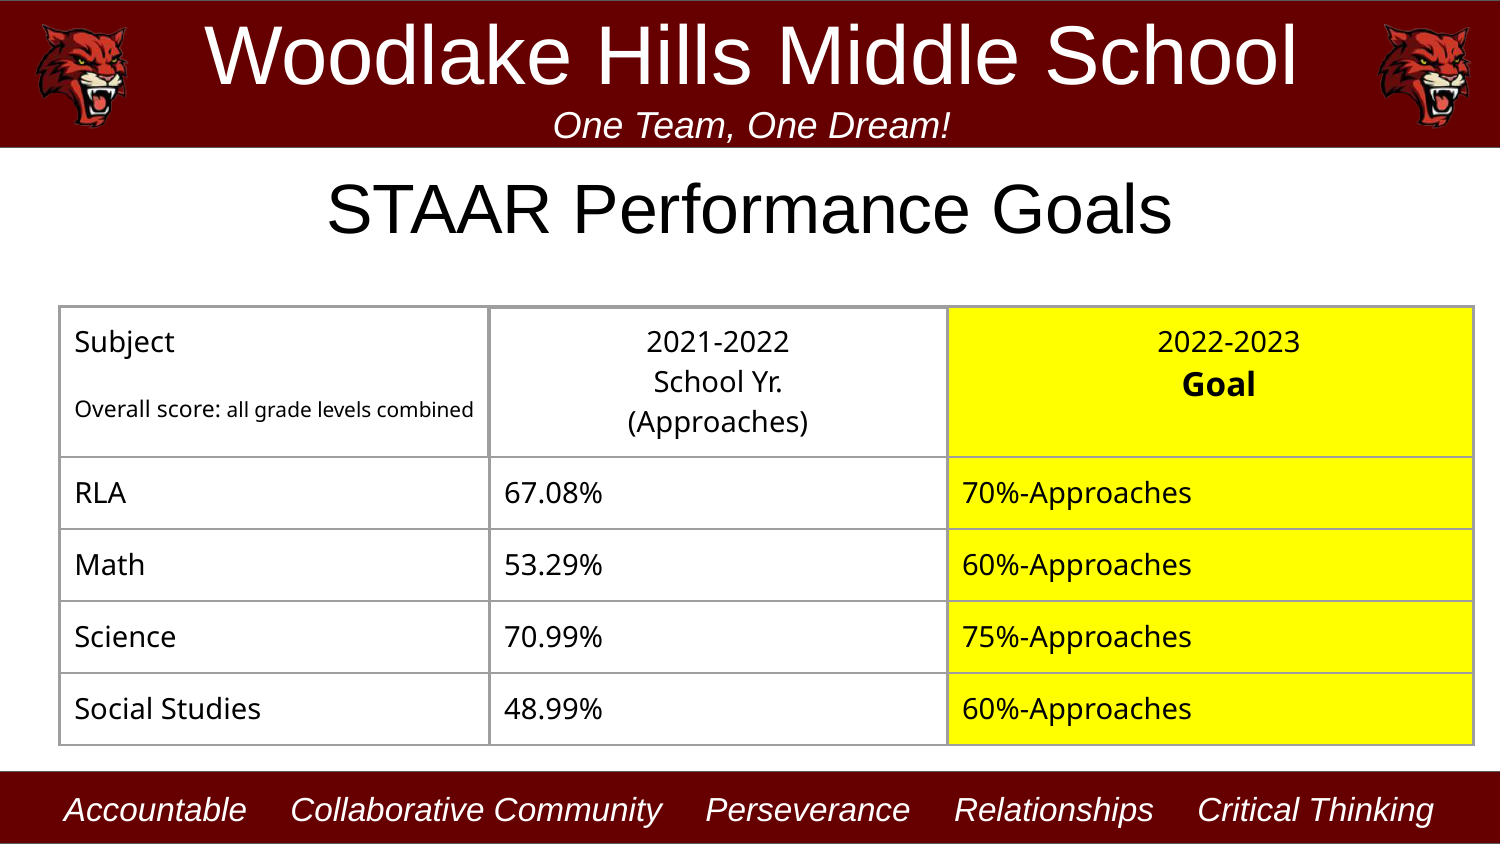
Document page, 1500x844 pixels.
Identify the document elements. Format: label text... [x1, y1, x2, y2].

table_cell 75%-Approaches [949, 602, 1472, 672]
picture [24, 8, 149, 139]
table_cell 60%-Approaches [949, 674, 1472, 744]
table_header 2022-2023 Goal [949, 308, 1472, 456]
title STAAR Performance Goals [51, 147, 1449, 263]
table_cell 48.99% [491, 674, 946, 744]
table_cell 60%-Approaches [949, 530, 1472, 600]
picture [1366, 8, 1492, 139]
table_cell 53.29% [491, 530, 946, 600]
table_cell 70%-Approaches [949, 458, 1472, 528]
table_cell Science [61, 602, 488, 672]
table_cell RLA [61, 458, 488, 528]
table_cell Math [61, 530, 488, 600]
table_header 2021-2022 School Yr. (Approaches) [491, 309, 946, 456]
table_cell Social Studies [61, 674, 488, 744]
table_cell 67.08% [491, 458, 946, 528]
table_header Subject Overall score: all grade levels combined [61, 308, 487, 456]
table_cell 70.99% [491, 602, 946, 672]
